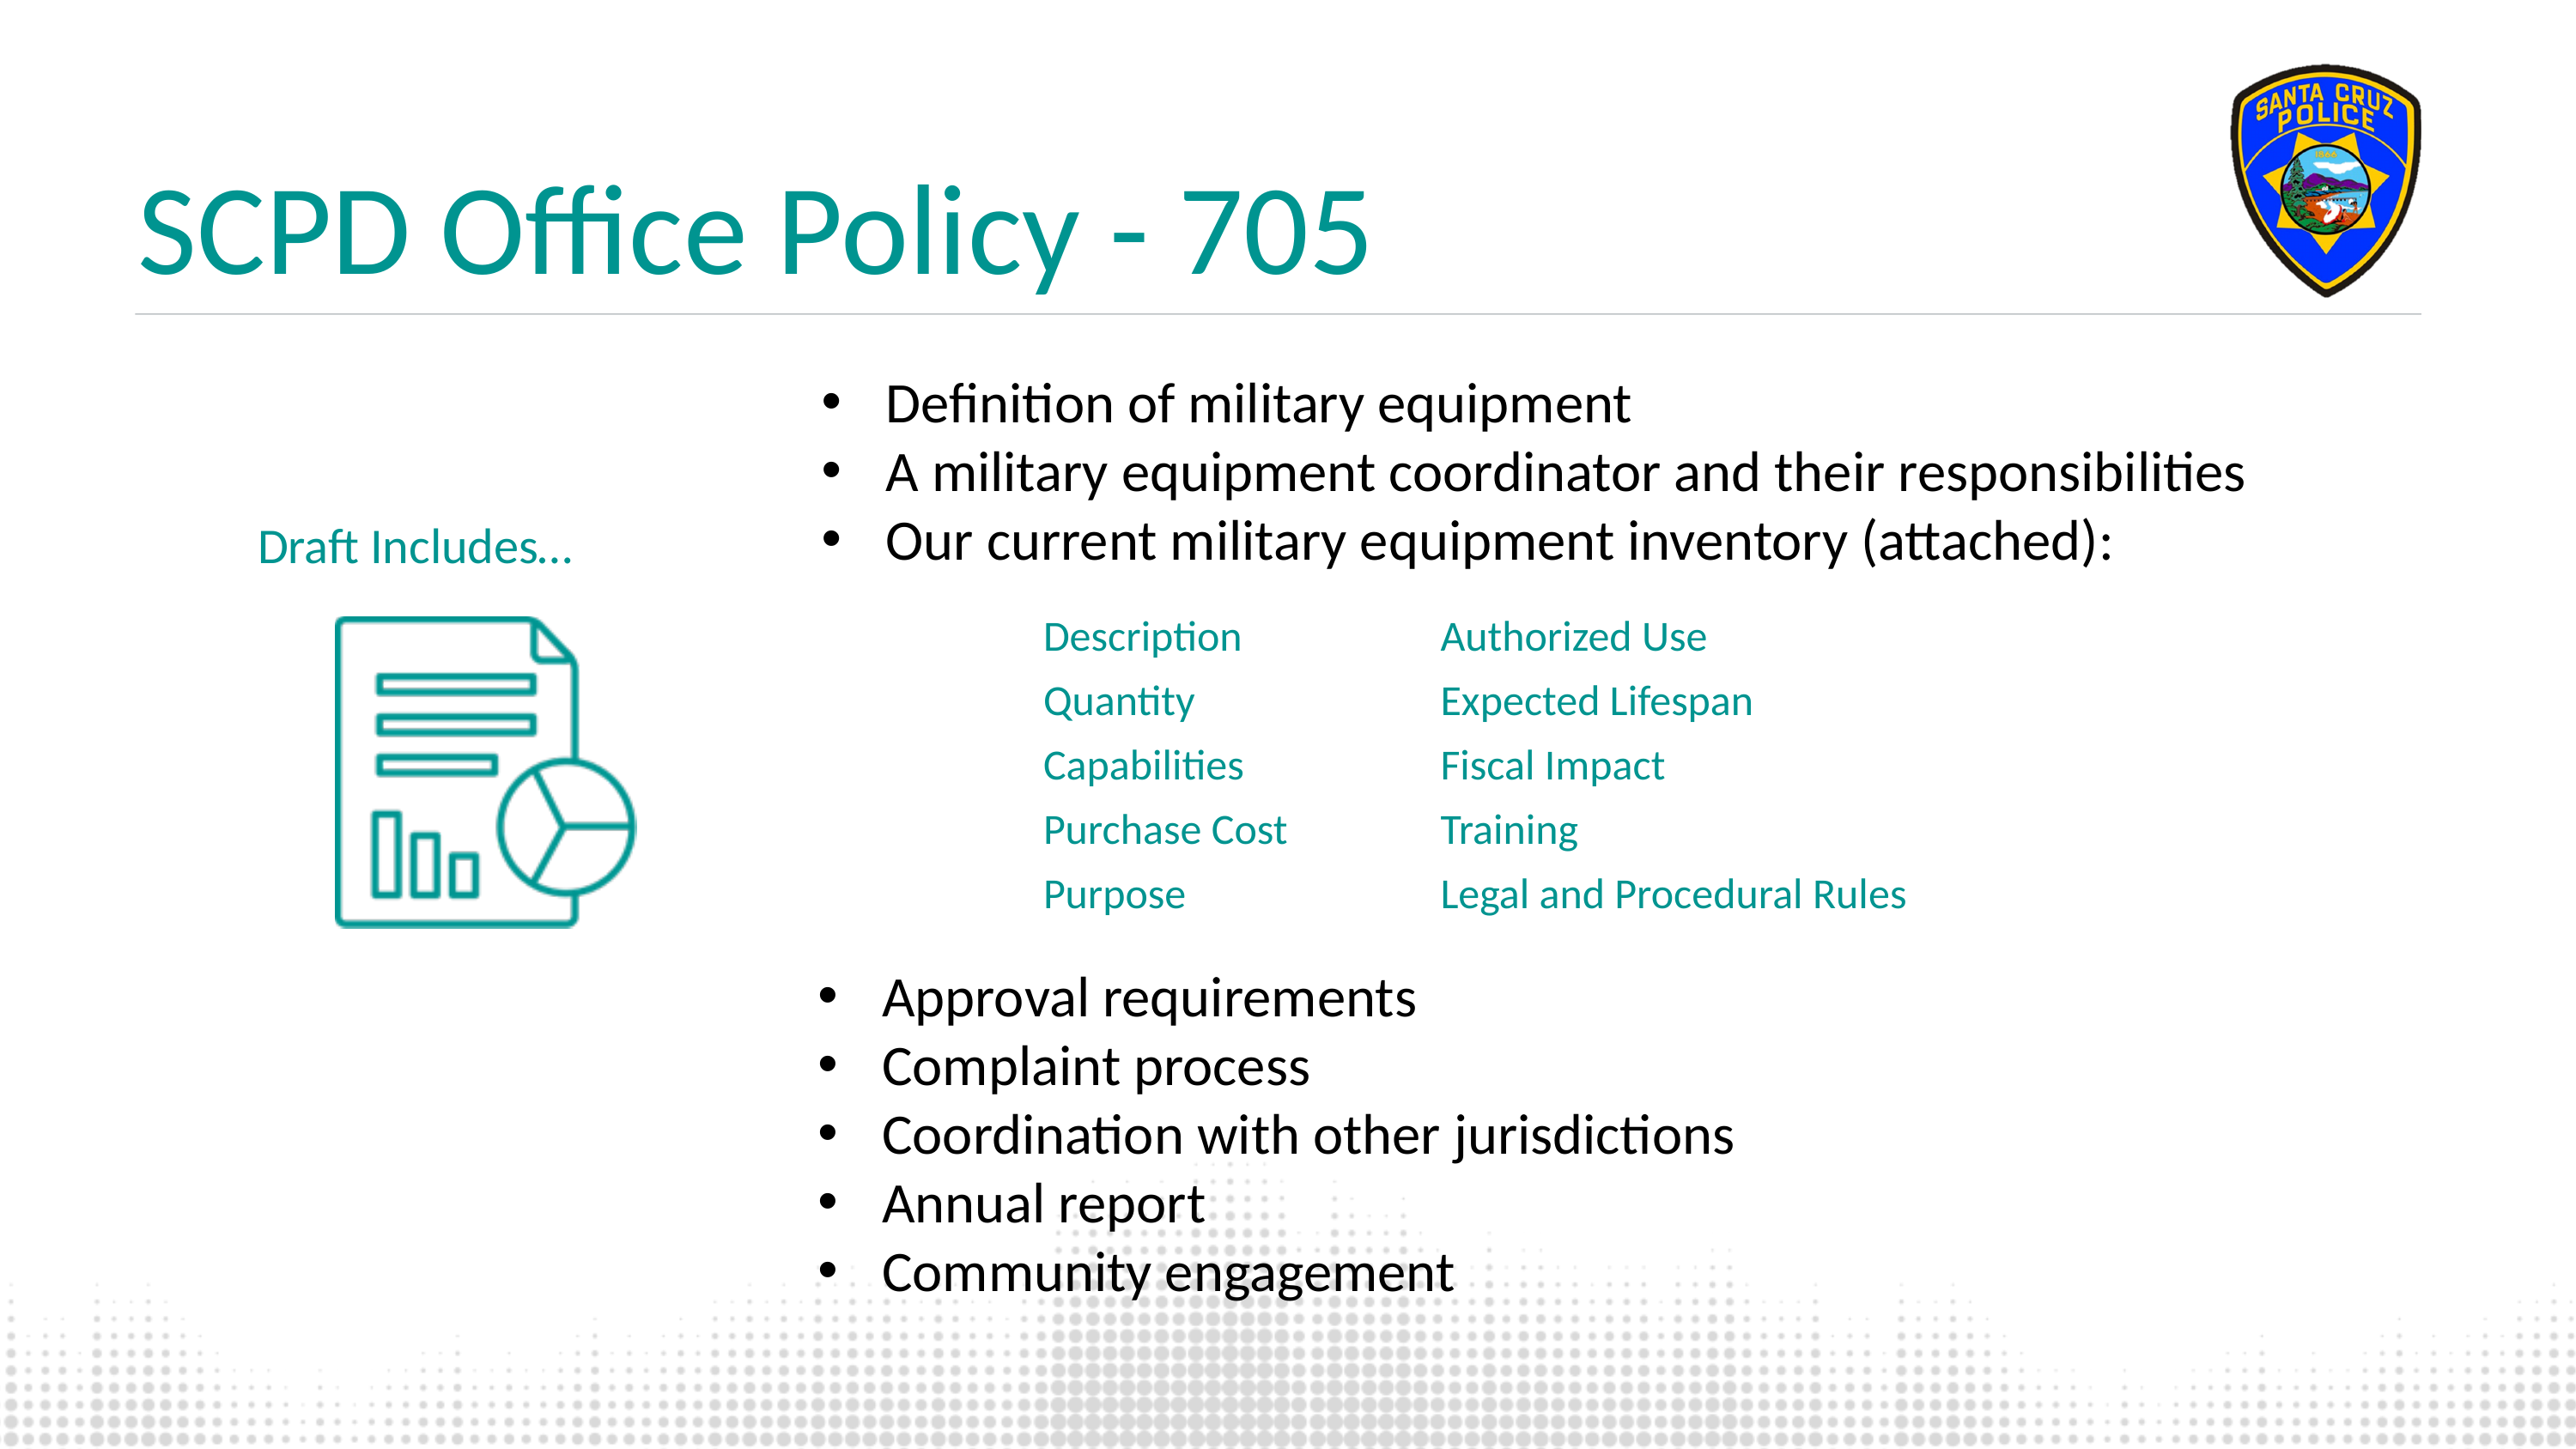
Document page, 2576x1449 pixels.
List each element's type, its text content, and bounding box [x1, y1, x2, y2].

table_cell Purpose [1030, 870, 1427, 934]
text_box Draft Includes… [245, 506, 586, 580]
table_cell Expected Lifespan [1427, 676, 2253, 741]
text_box SCPD Office Policy - 705 [137, 145, 1732, 300]
table_cell Training [1427, 805, 2253, 870]
picture [0, 1130, 2576, 1449]
table_cell Legal and Procedural Rules [1427, 870, 2253, 934]
table_cell Capabilities [1030, 741, 1427, 805]
picture [2229, 63, 2422, 298]
table_cell Purchase Cost [1030, 805, 1427, 870]
table_header Description [1030, 612, 1427, 676]
text_box Approval requirements Complaint process Coordination with other jurisdictions Annual report Community engagement [805, 953, 2093, 1127]
table_header Authorized Use [1427, 612, 2253, 676]
table_cell Quantity [1030, 676, 1427, 741]
table_cell Fiscal Impact [1427, 741, 2253, 805]
text_box Definition of military equipment A military equipment coordinator and their responsibilities Our current military equipment inventory (attached): [821, 366, 2576, 985]
picture [334, 615, 637, 929]
